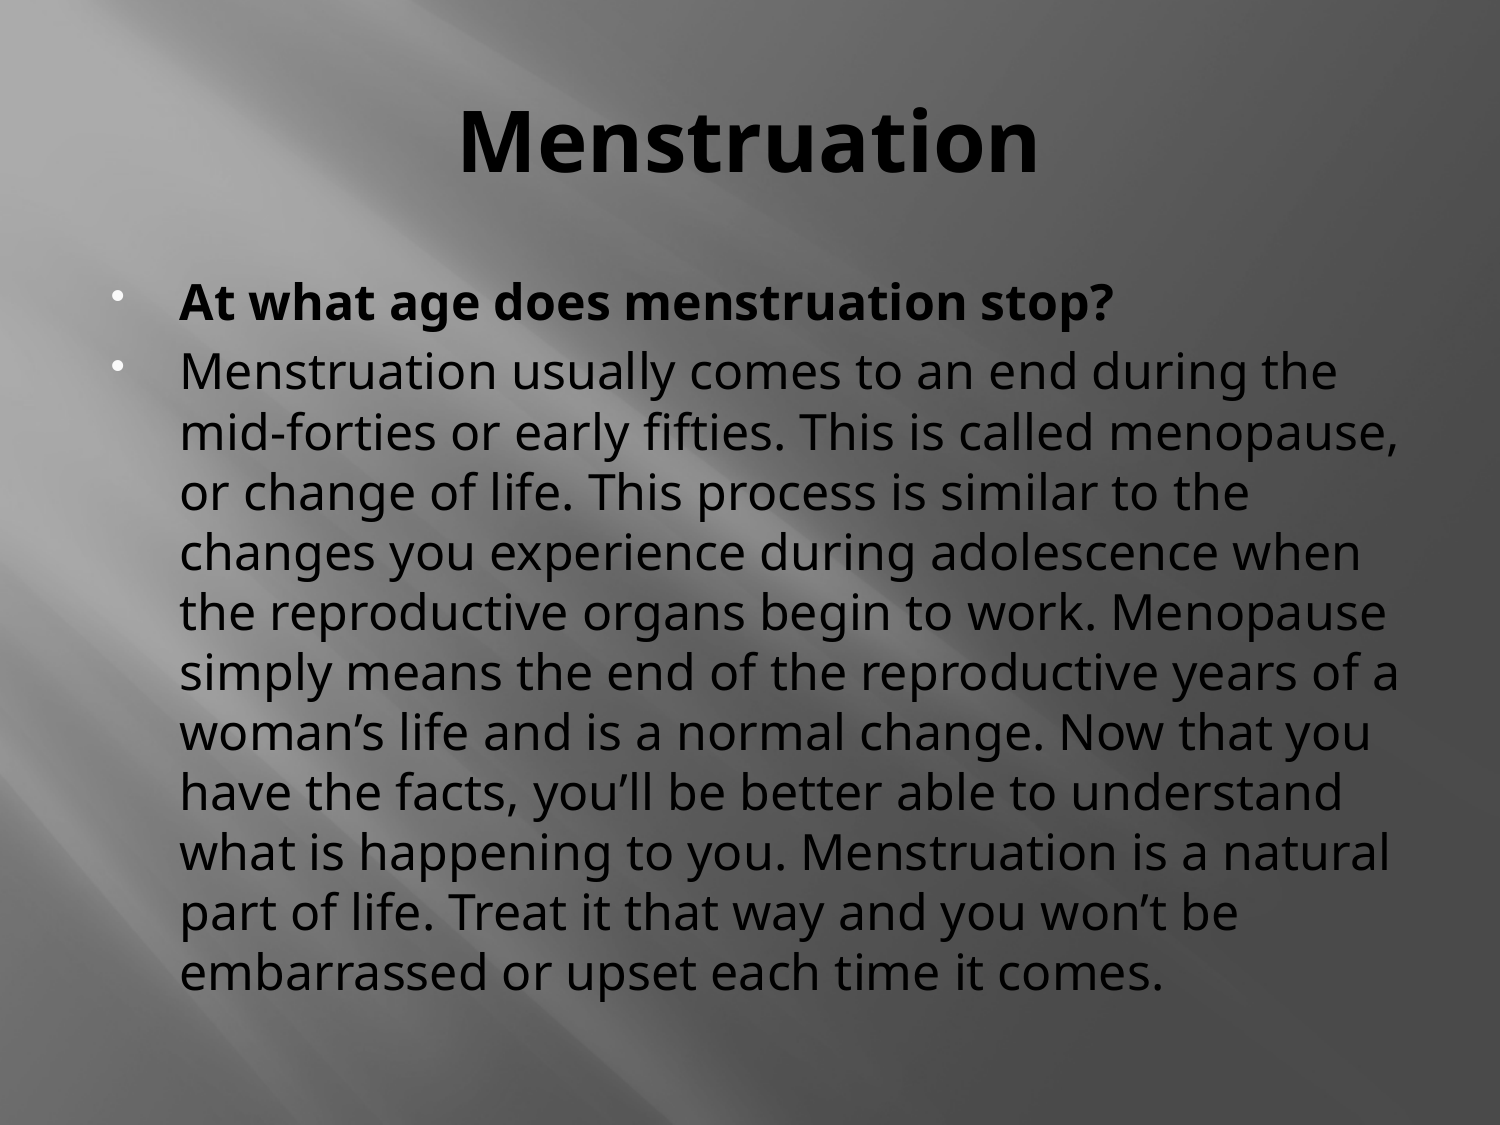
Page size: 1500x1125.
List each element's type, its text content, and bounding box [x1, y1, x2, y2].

list At what age does menstruation stop? Menstruation usually comes to an end during the mid-forties or early fifties. This is called menopause, or change of life. This process is similar to the changes you experience during adolescence when the reproductive organs begin to work. Menopause simply means the end of the reproductive years of a woman’s life and is a normal change. Now that you have the facts, you’ll be better able to understand what is happening to you. Menstruation is a natural part of life. Treat it that way and you won’t be embarrassed or upset each time it comes. [74, 262, 1426, 1036]
title Menstruation [75, 45, 1425, 233]
